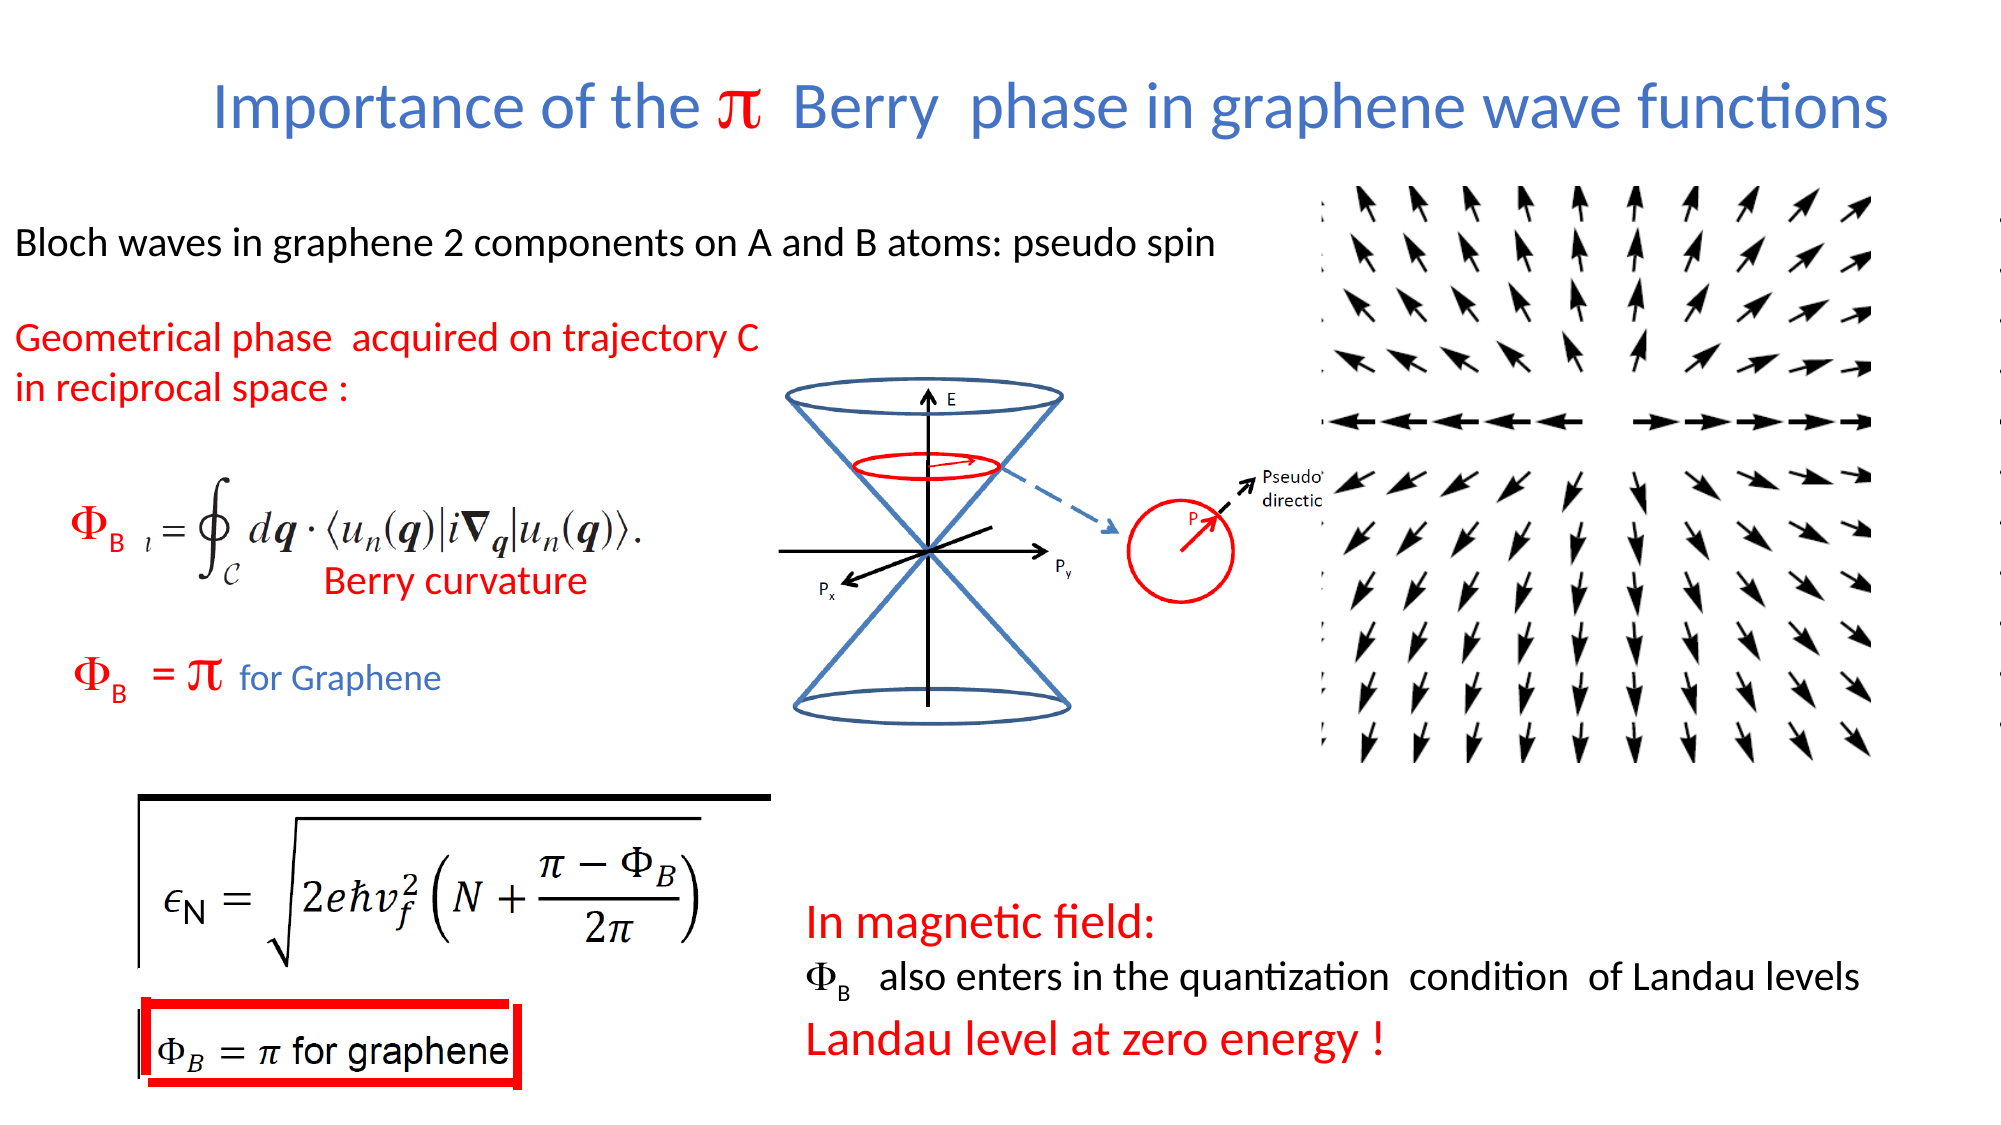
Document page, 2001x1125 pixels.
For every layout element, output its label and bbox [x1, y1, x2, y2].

text_box [142, 996, 518, 1091]
text_box [137, 969, 500, 1017]
text_box [0, 37, 2000, 1079]
